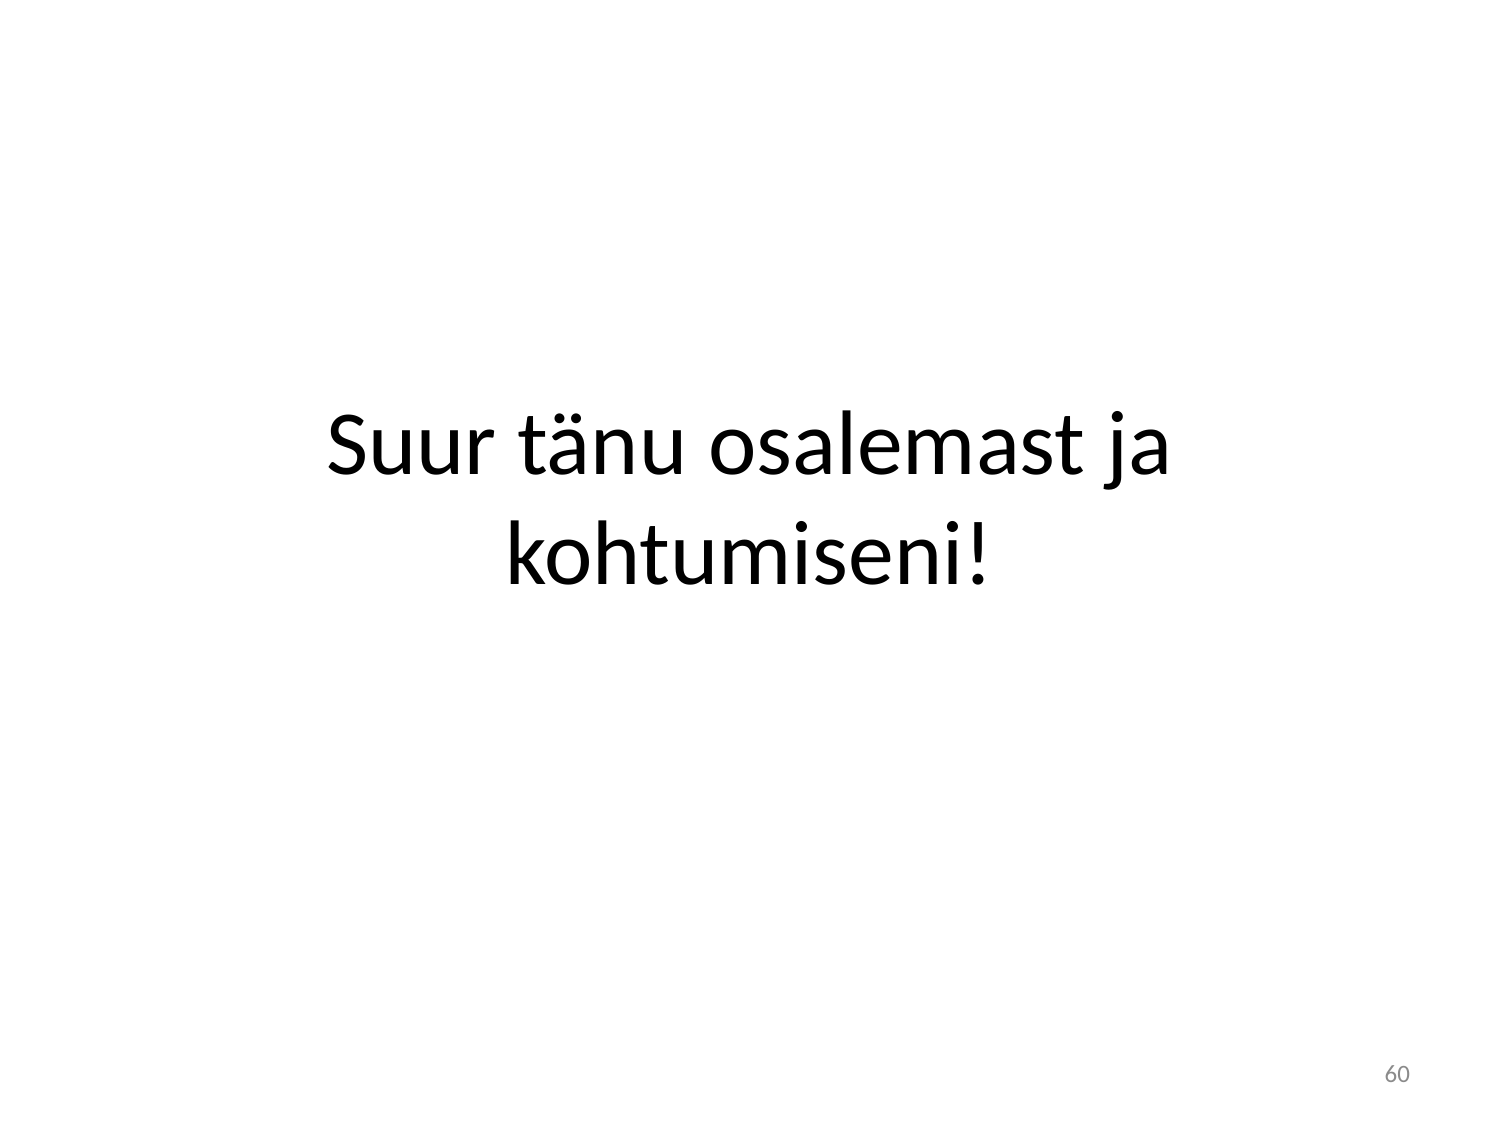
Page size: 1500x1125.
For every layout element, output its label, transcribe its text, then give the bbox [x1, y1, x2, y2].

title Suur tänu osalemast ja kohtumiseni! [75, 45, 1425, 941]
slide_number 60 [1074, 1042, 1425, 1103]
